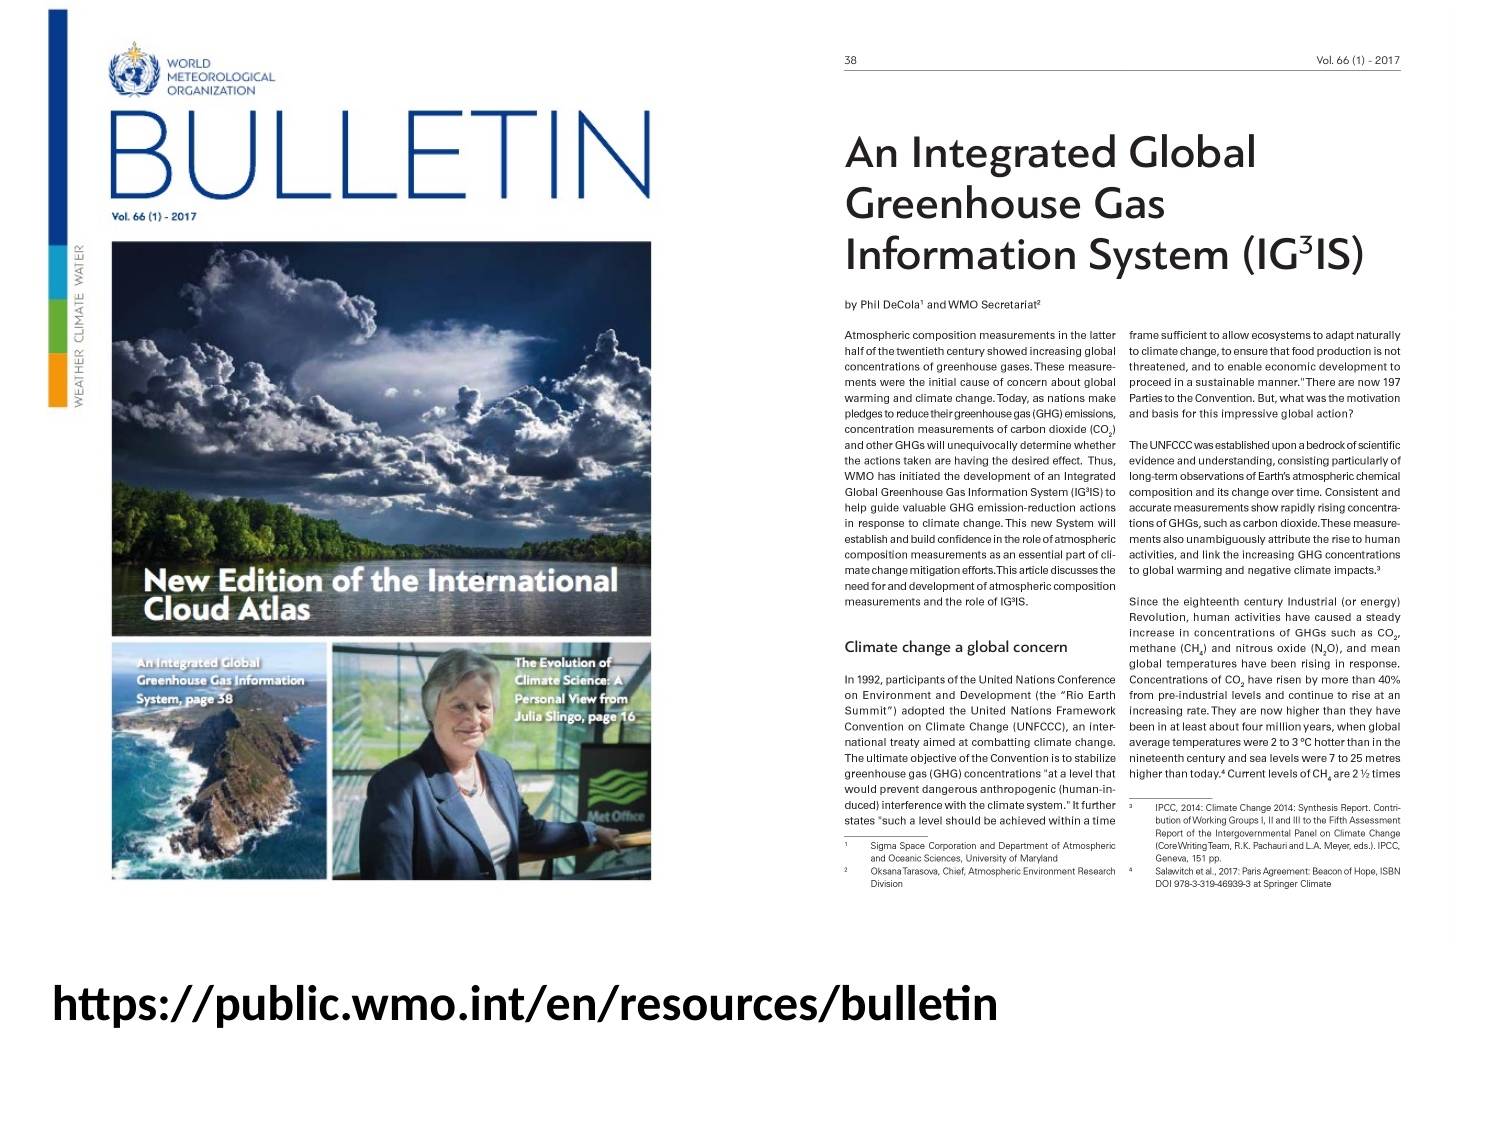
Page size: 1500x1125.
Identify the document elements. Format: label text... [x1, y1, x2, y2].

text_box https://public.wmo.int/en/resources/bulletin [37, 963, 1094, 1038]
picture [796, 1, 1455, 945]
picture [10, 1, 750, 959]
